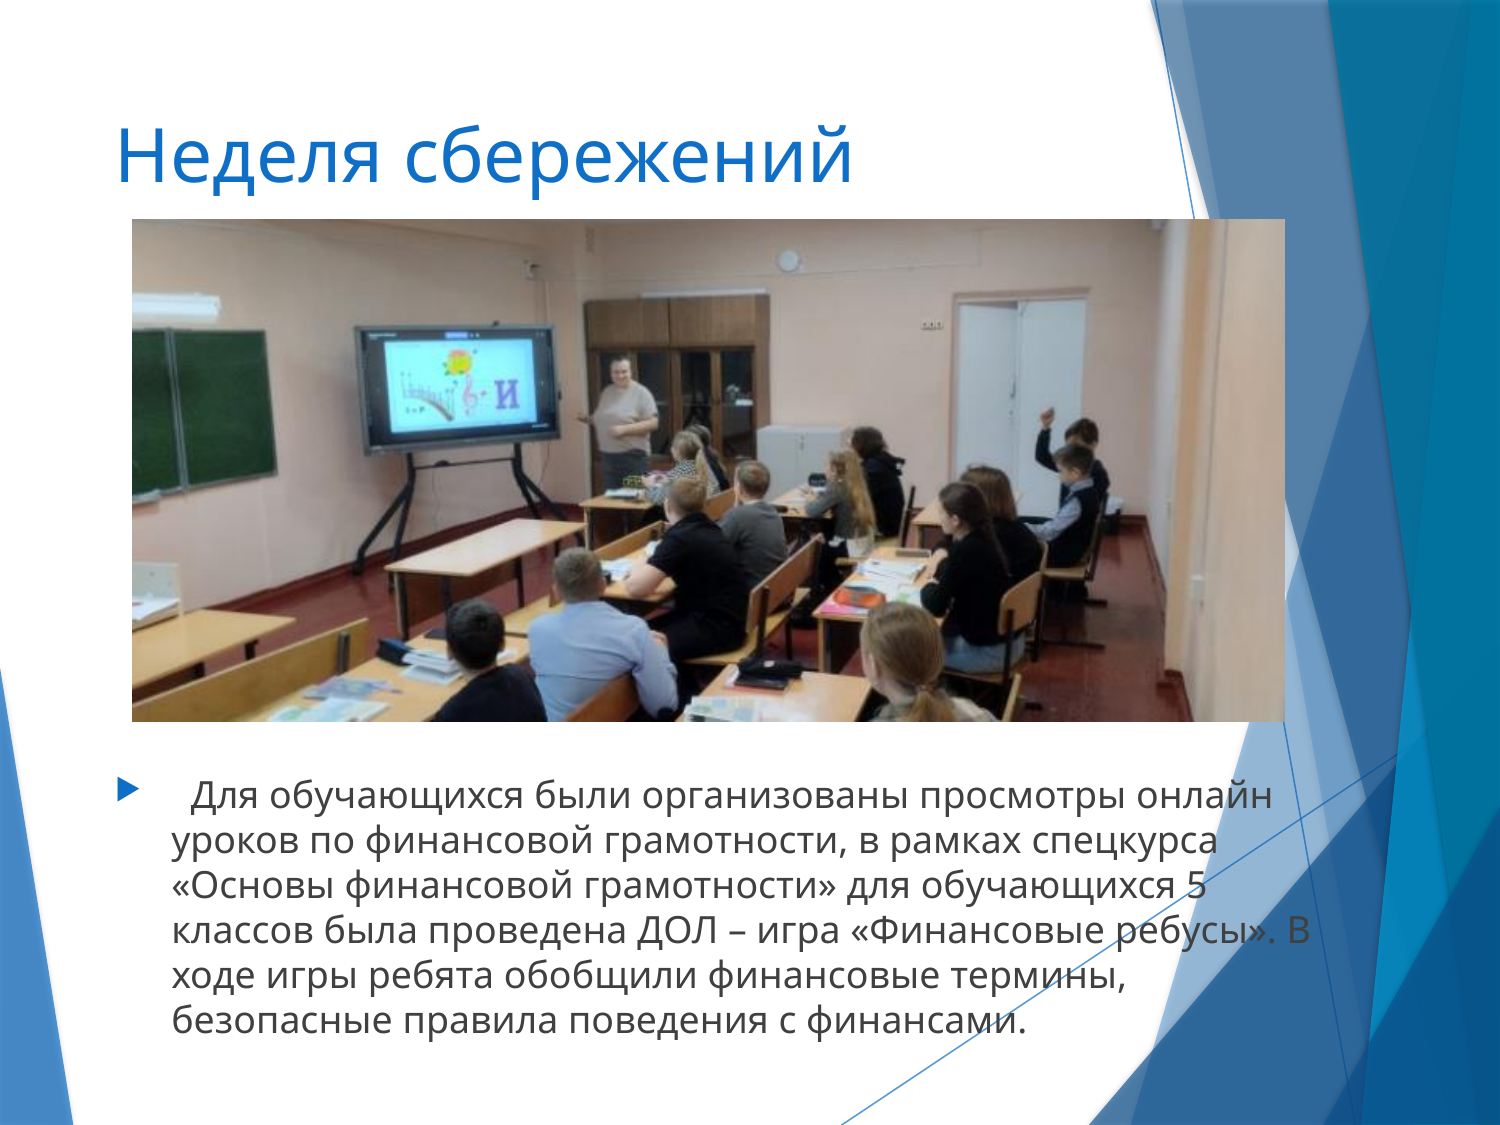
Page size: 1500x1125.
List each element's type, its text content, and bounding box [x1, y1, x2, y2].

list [131, 219, 1286, 723]
title Неделя сбережений [99, 99, 1142, 317]
list Для обучающихся были организованы просмотры онлайн уроков по финансовой грамотности, в рамках спецкурса «Основы финансовой грамотности» для обучающихся 5 классов была проведена ДОЛ – игра «Финансовые ребусы». В ходе игры ребята обобщили финансовые термины, безопасные правила поведения с финансами. [99, 763, 1365, 1094]
